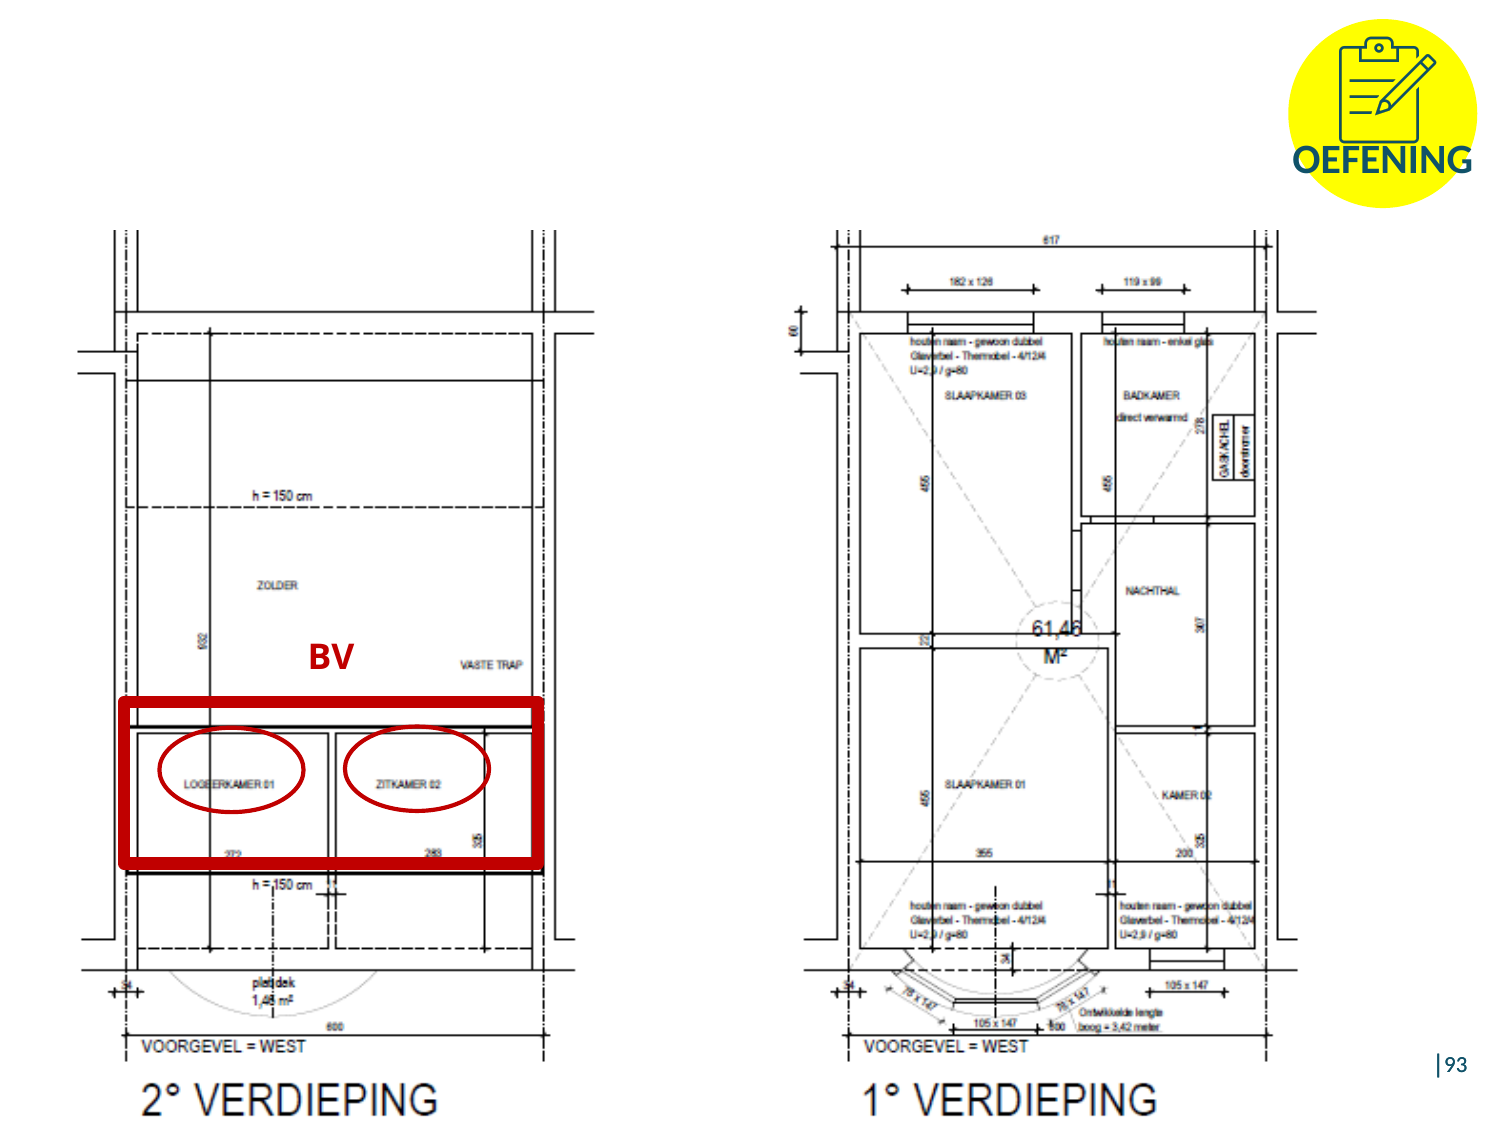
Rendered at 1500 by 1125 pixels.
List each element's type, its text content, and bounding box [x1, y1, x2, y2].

picture [1319, 26, 1447, 154]
text_box │93 [1341, 1042, 1483, 1103]
picture [57, 230, 1338, 1125]
